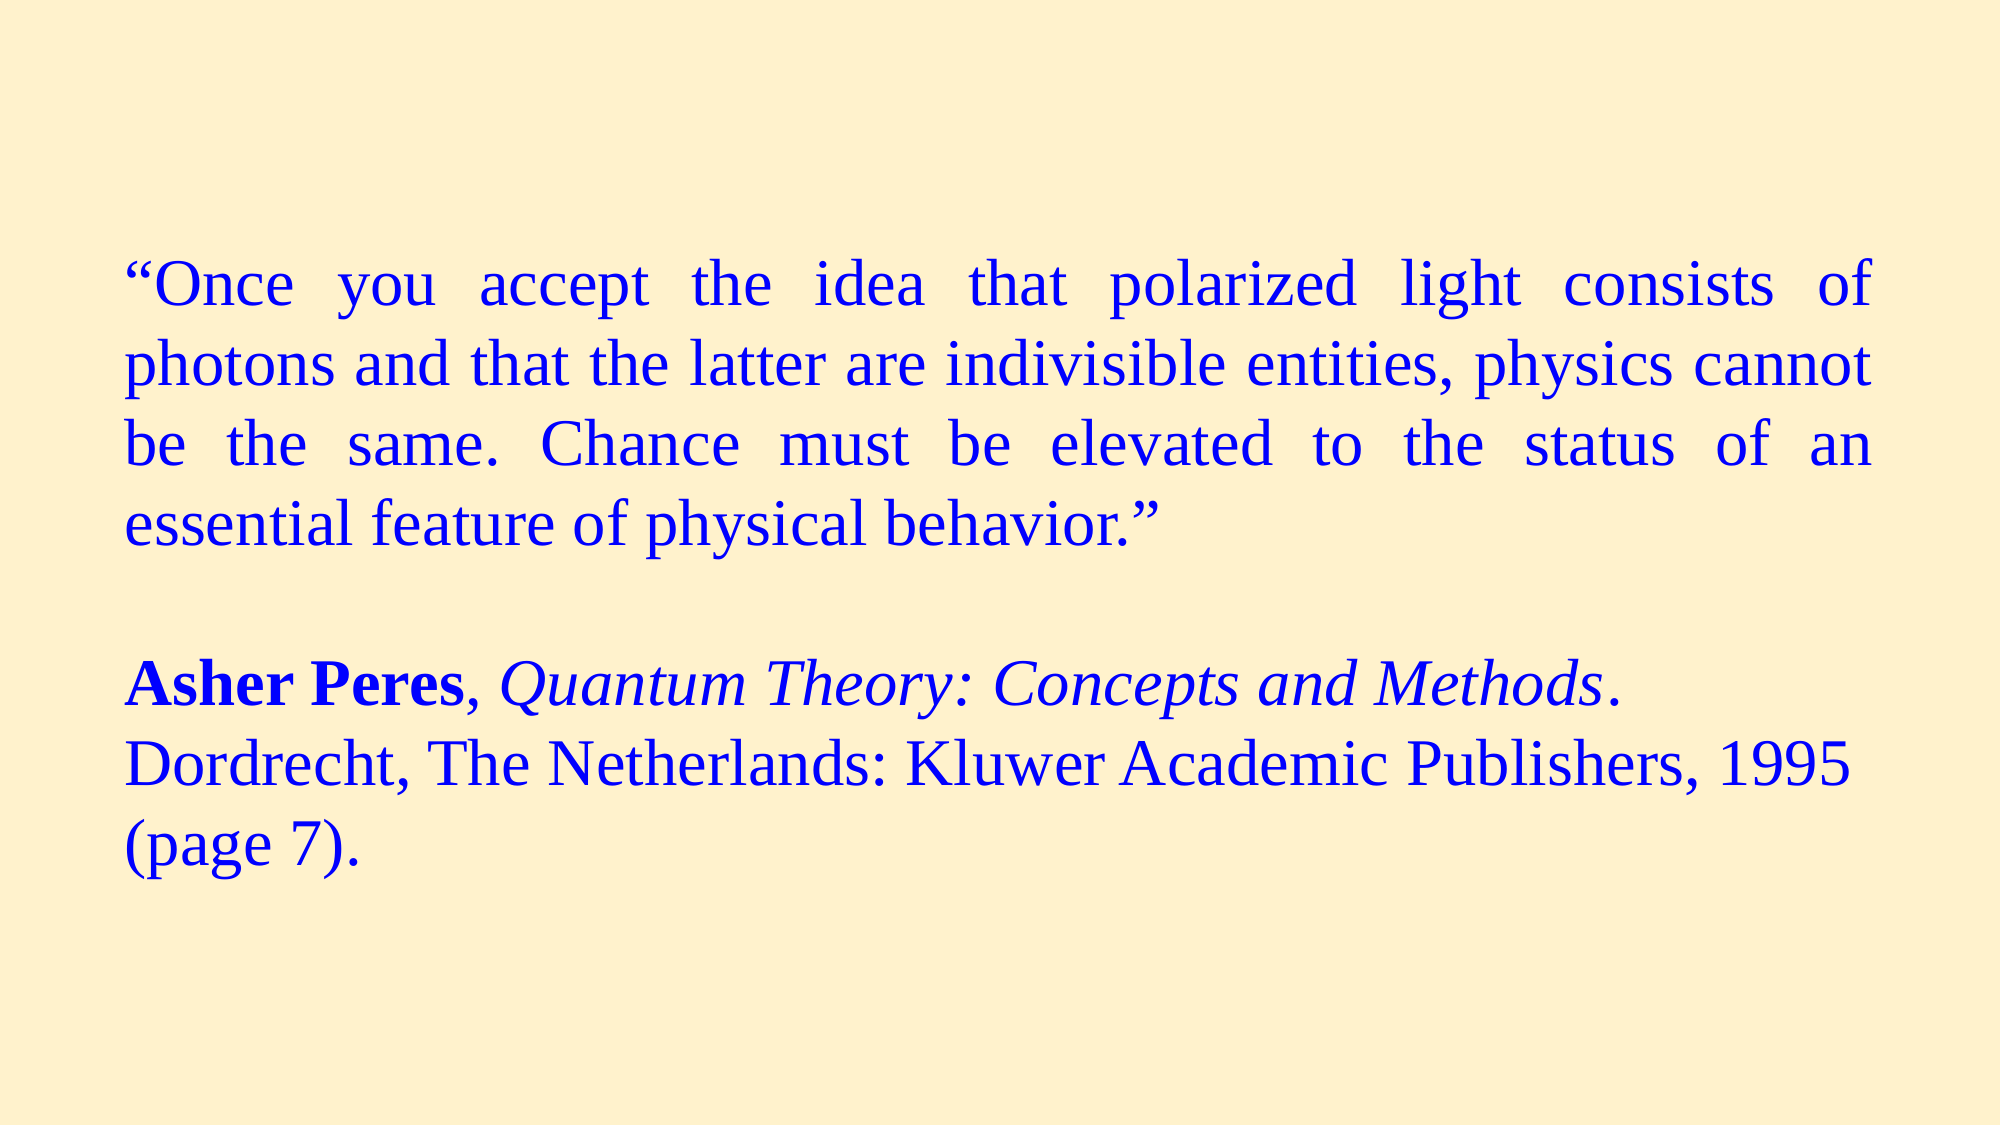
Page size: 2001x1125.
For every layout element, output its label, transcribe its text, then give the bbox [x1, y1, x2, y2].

text_box “Once you accept the idea that polarized light consists of photons and that the latter are indivisible entities, physics cannot be the same. Chance must be elevated to the status of an essential feature of physical behavior.” Asher Peres, Quantum Theory: Concepts and Methods. Dordrecht, The Netherlands: Kluwer Academic Publishers, 1995 (page 7). [109, 231, 1891, 887]
